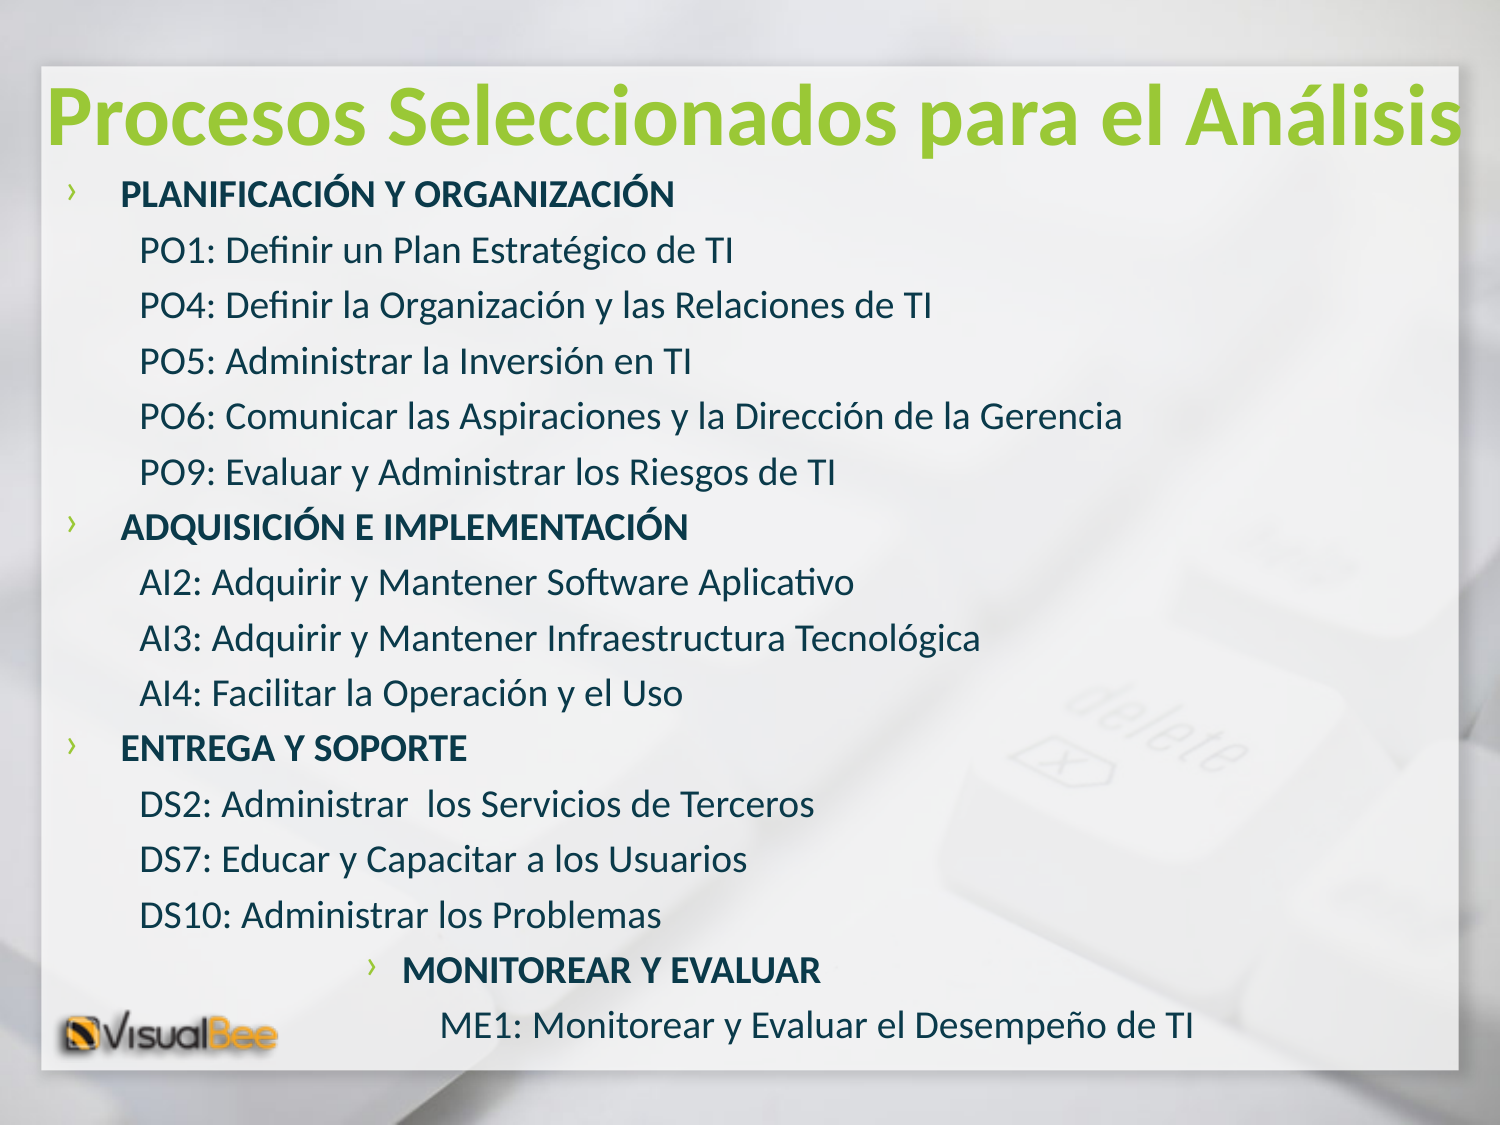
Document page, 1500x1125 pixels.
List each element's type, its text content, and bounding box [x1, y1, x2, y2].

title Procesos Seleccionados para el Análisis [31, 42, 1495, 179]
list PLANIFICACIÓN Y ORGANIZACIÓN PO1: Definir un Plan Estratégico de TI PO4: Definir la Organización y las Relaciones de TI PO5: Administrar la Inversión en TI PO6: Comunicar las Aspiraciones y la Dirección de la Gerencia PO9: Evaluar y Administrar los Riesgos de TI ADQUISICIÓN E IMPLEMENTACIÓN AI2: Adquirir y Mantener Software Aplicativo AI3: Adquirir y Mantener Infraestructura Tecnológica AI4: Facilitar la Operación y el Uso ENTREGA Y SOPORTE DS2: Administrar los Servicios de Terceros DS7: Educar y Capacitar a los Usuarios DS10: Administrar los Problemas MONITOREAR Y EVALUAR ME1: Monitorear y Evaluar el Desempeño de TI [49, 160, 1436, 1088]
picture [0, 0, 1500, 1125]
